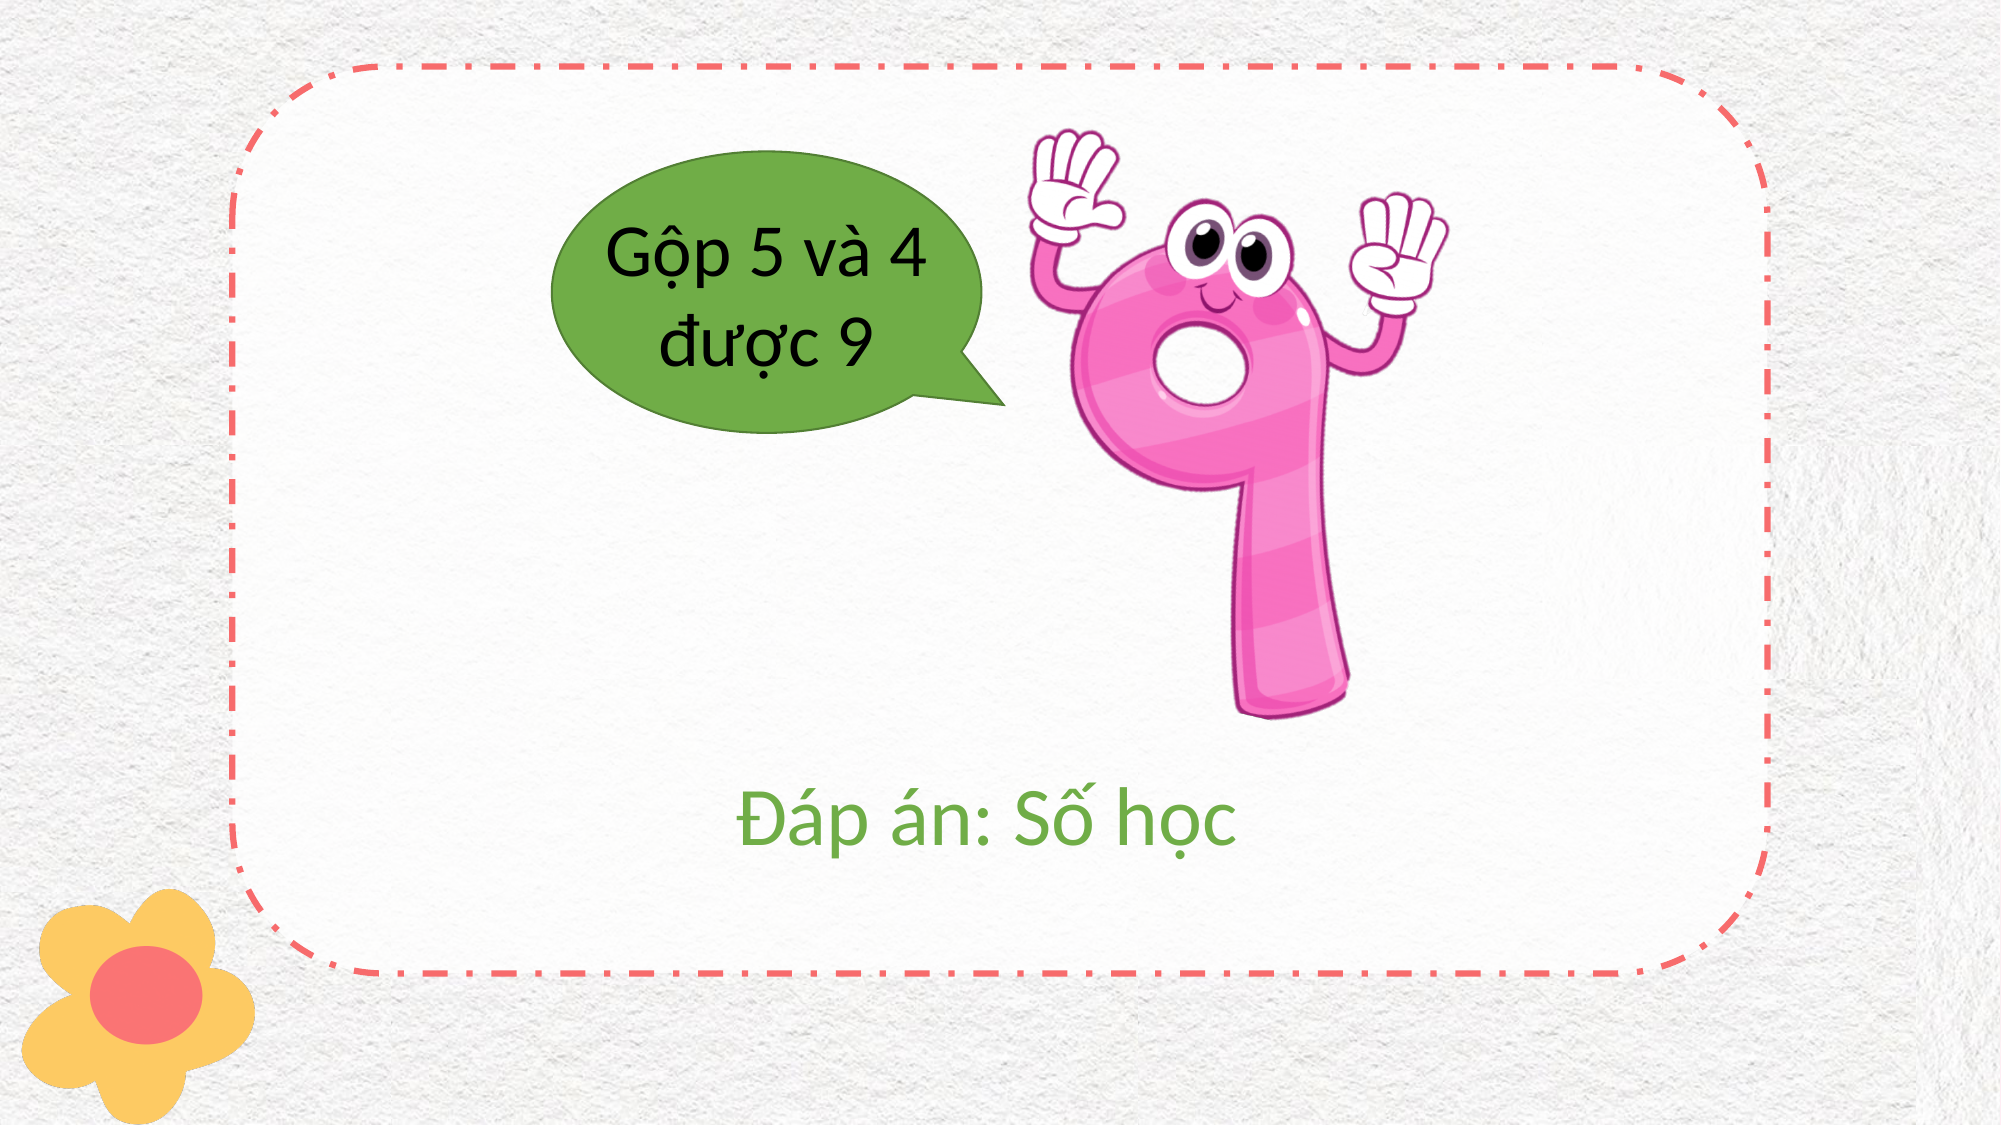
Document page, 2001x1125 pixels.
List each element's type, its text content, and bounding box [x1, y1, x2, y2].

text_box [609, 389, 927, 434]
text_box [231, 65, 1769, 975]
text_box [612, 150, 921, 193]
text_box Đáp án: Số học [720, 754, 1280, 870]
picture [0, 0, 2001, 1125]
text_box Gộp 5 và 4 được 9 [515, 193, 927, 389]
